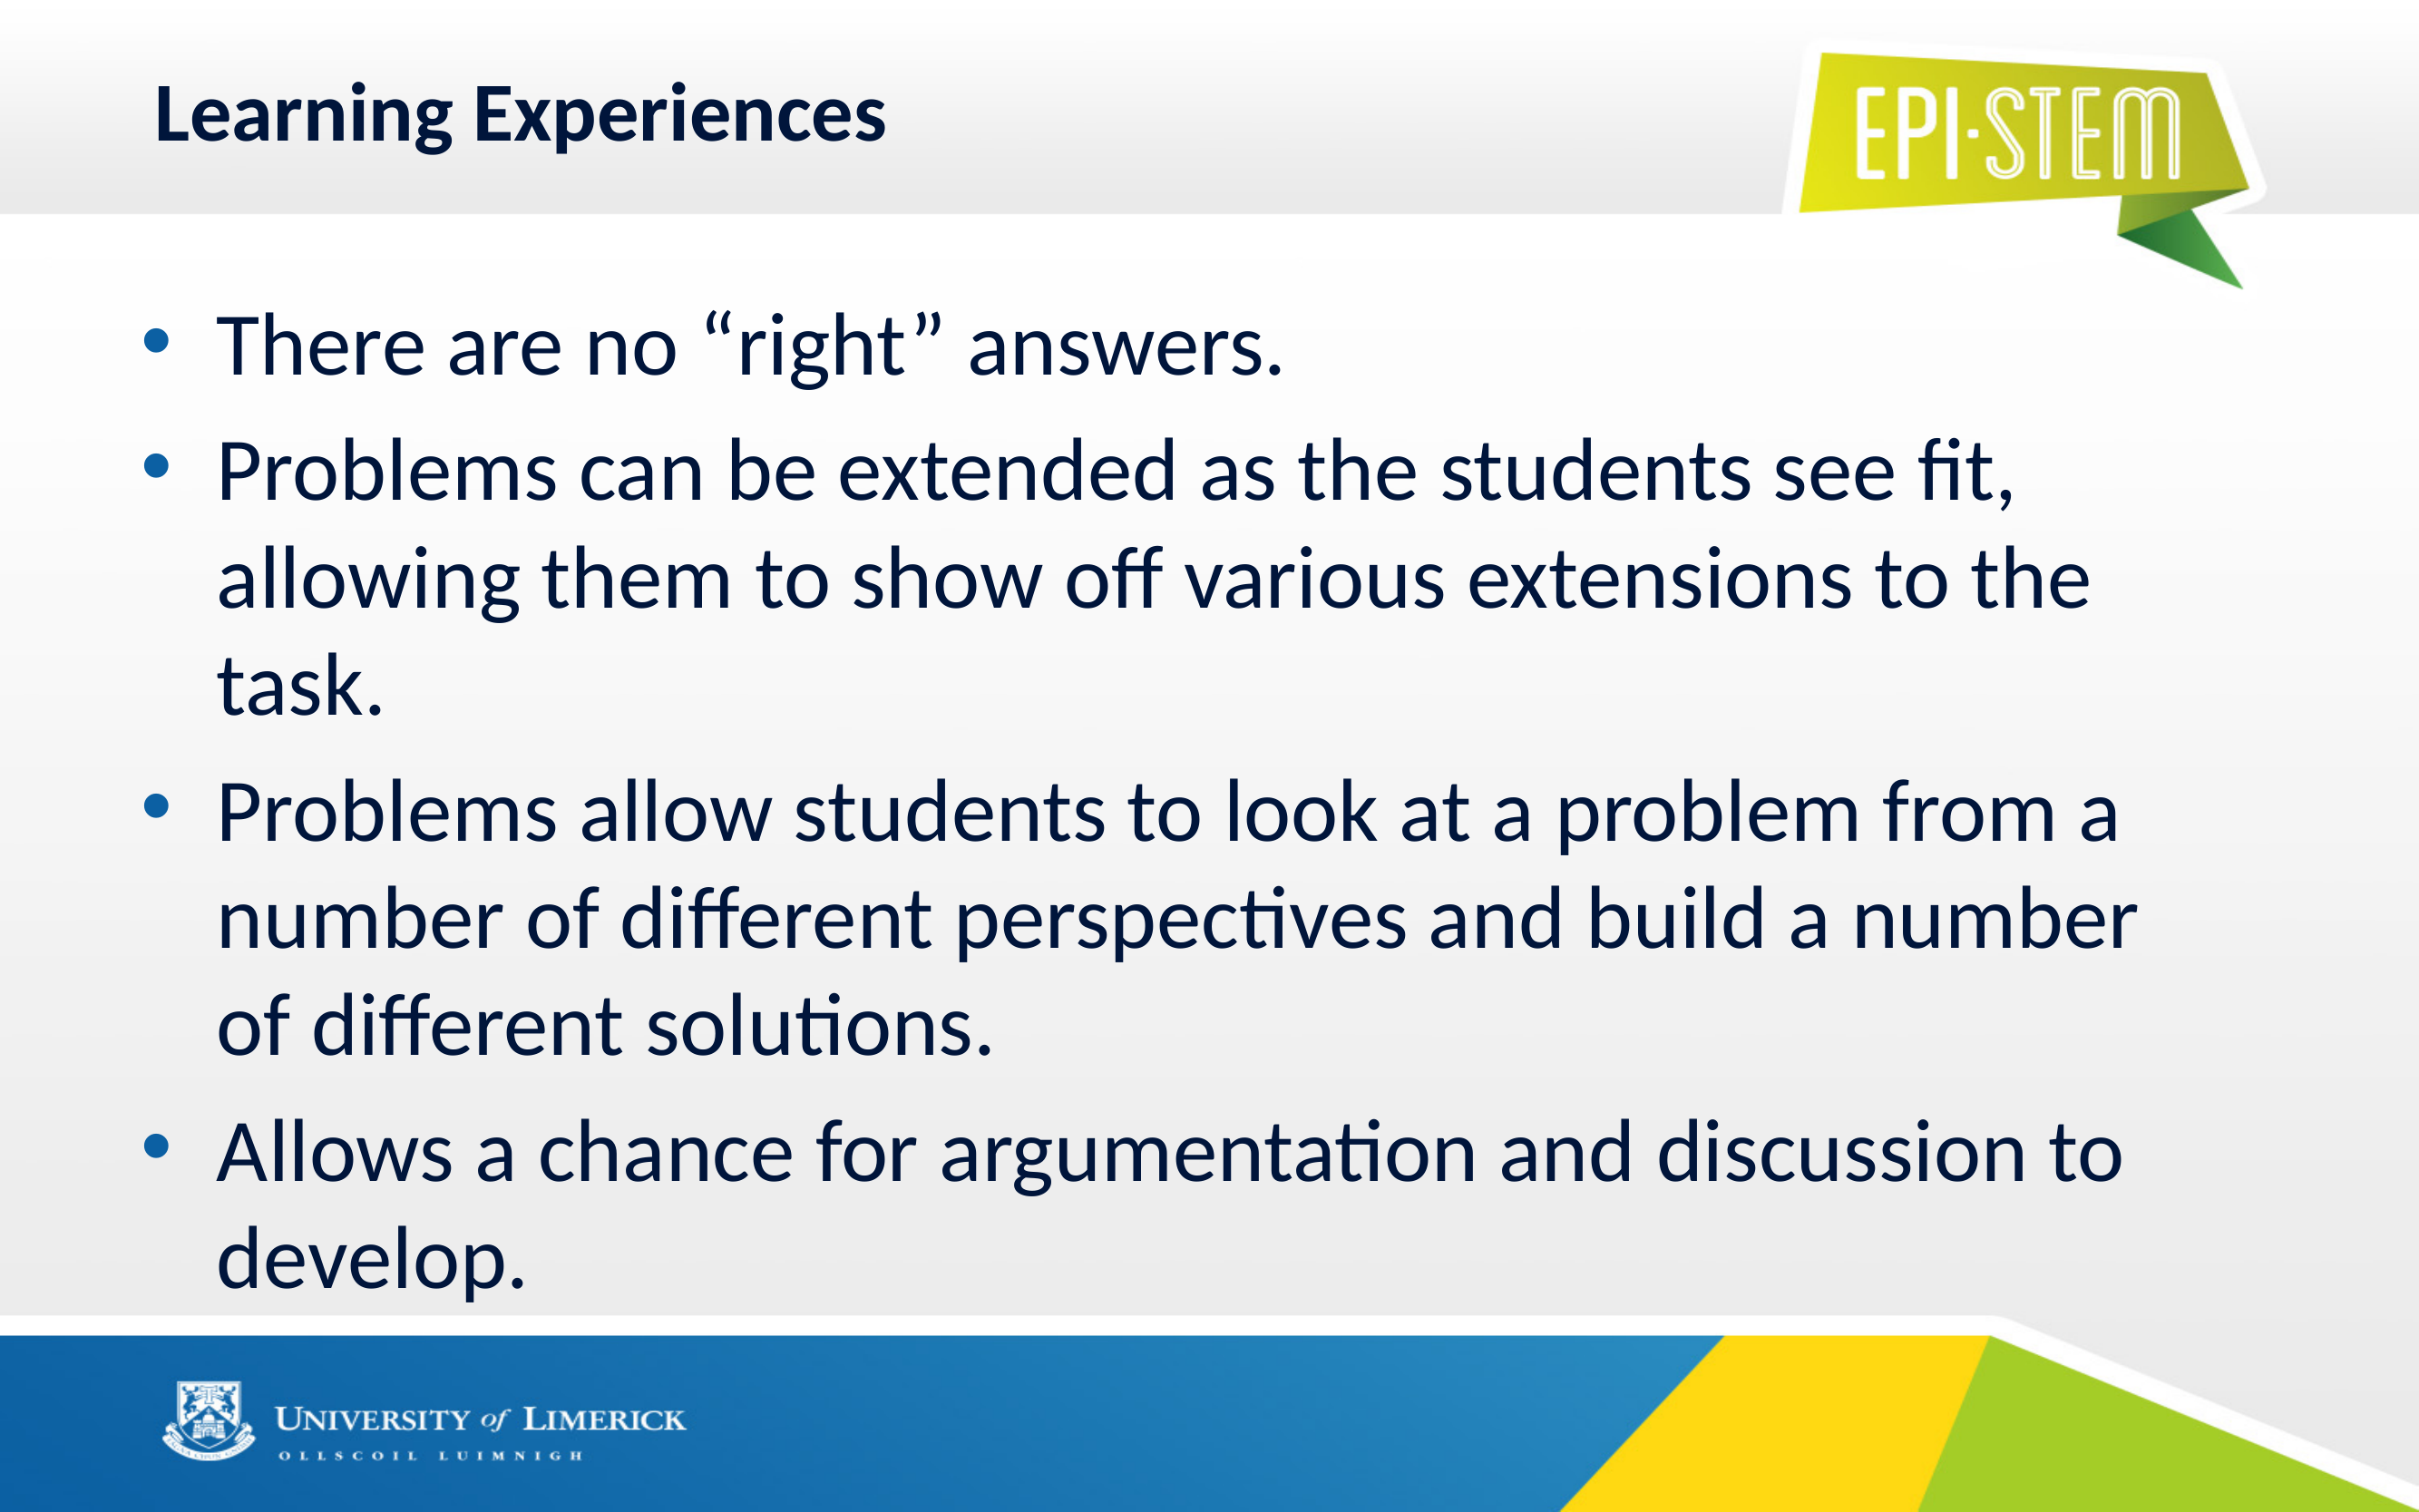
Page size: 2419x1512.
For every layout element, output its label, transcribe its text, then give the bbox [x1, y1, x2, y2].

list There are no “right” answers. Problems can be extended as the students see fit, allowing them to show off various extensions to the task. Problems allow students to look at a problem from a number of different perspectives and build a number of different solutions. Allows a chance for argumentation and discussion to develop. [141, 278, 2210, 1277]
title Learning Experiences [141, 50, 1774, 225]
picture [0, 0, 2419, 1512]
